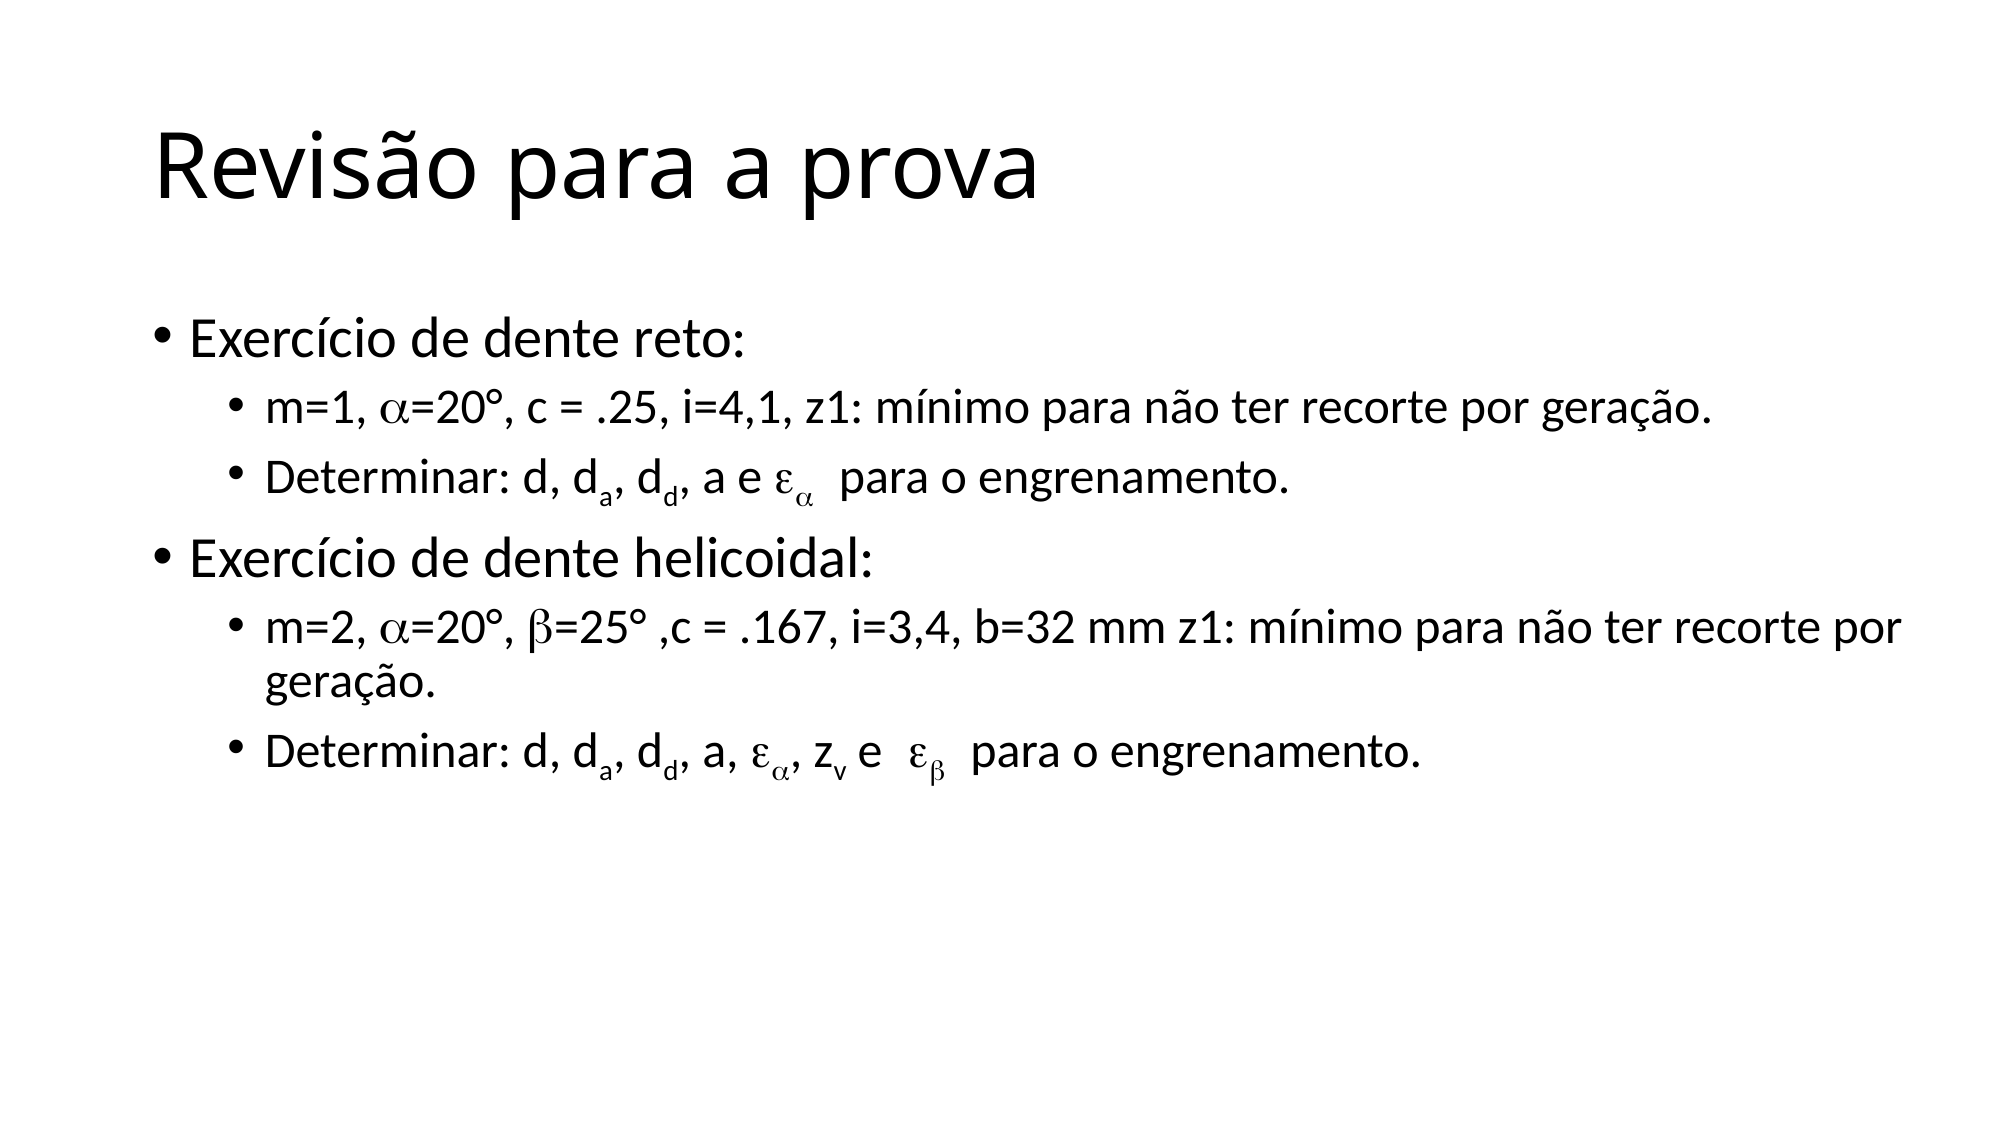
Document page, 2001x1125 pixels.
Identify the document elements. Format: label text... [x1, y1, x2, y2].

title Revisão para a prova [137, 59, 1863, 278]
list Exercício de dente reto: m=1, a=20°, c = .25, i=4,1, z1: mínimo para não ter recorte por geração. Determinar: d, da, dd, a e ea para o engrenamento. Exercício de dente helicoidal: m=2, a=20°, b=25° ,c = .167, i=3,4, b=32 mm z1: mínimo para não ter recorte por geração. Determinar: d, da, dd, a, ea, zv e eb para o engrenamento. [137, 299, 1930, 1014]
